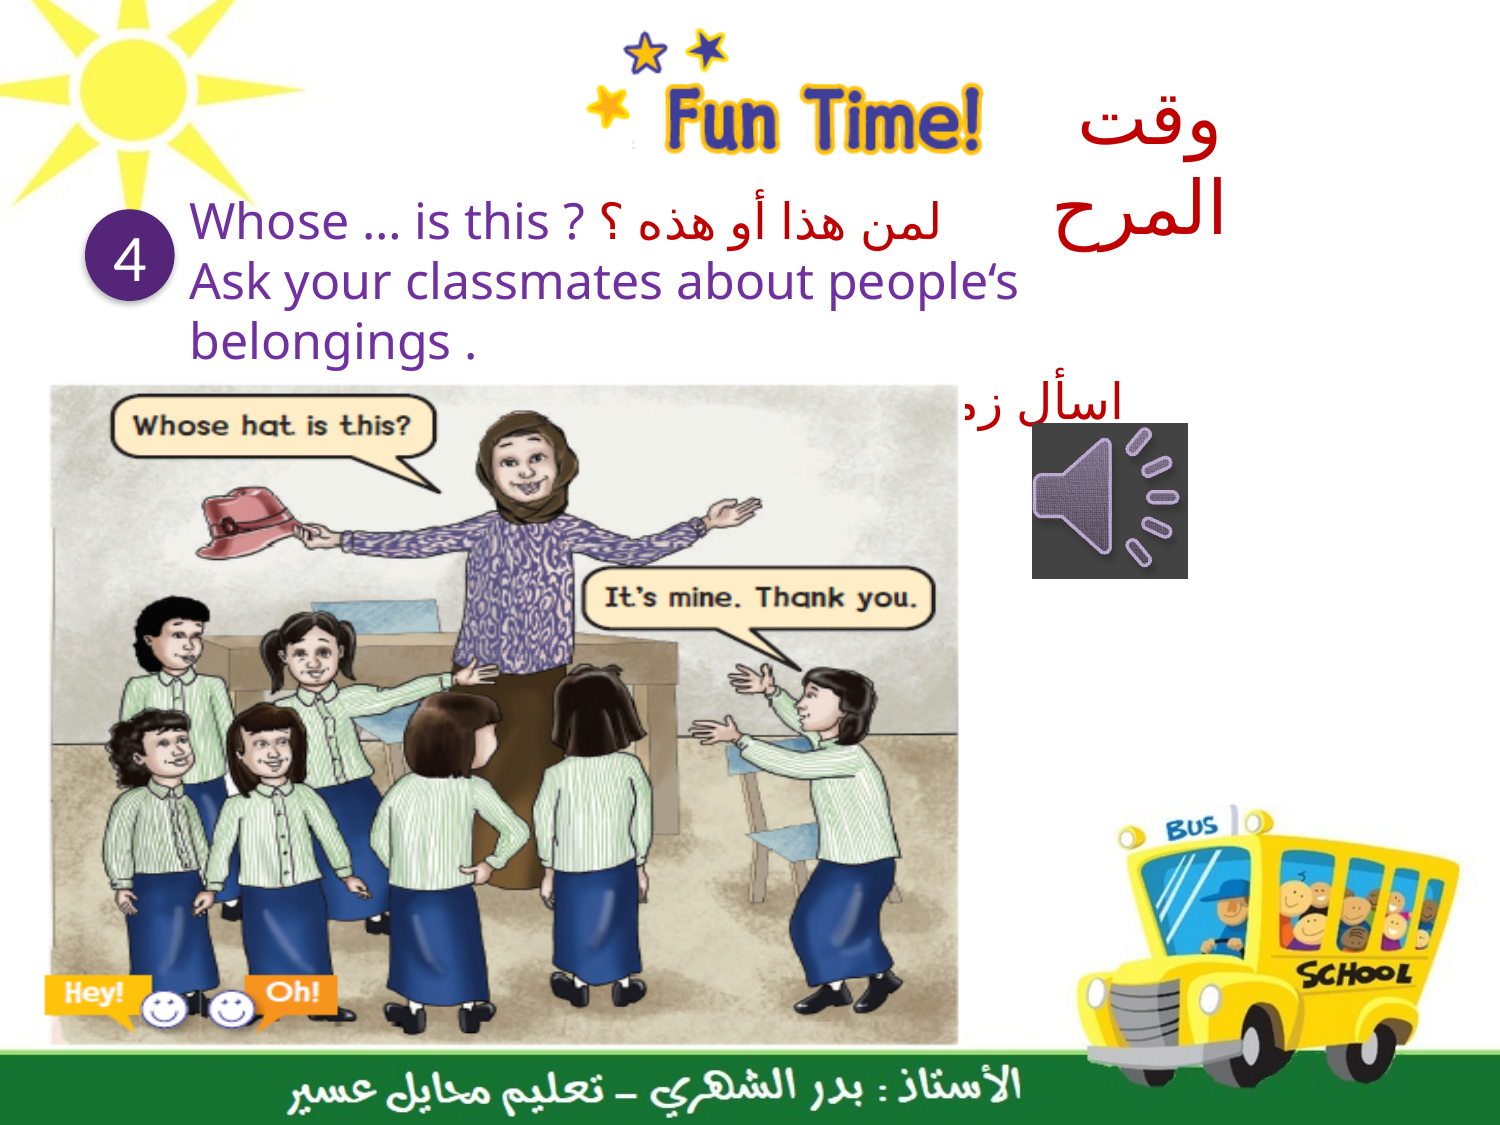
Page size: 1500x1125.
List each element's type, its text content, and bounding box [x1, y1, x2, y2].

text_box وقت المرح [992, 61, 1308, 182]
text_box Whose … is this ? لمن هذا أو هذه ؟ Ask your classmates about people‘s belongings . اسأل زملائك في الصف عن ممتلكاتهم [174, 182, 1308, 437]
picture [0, 0, 1500, 1125]
text_box 4 [84, 208, 176, 303]
